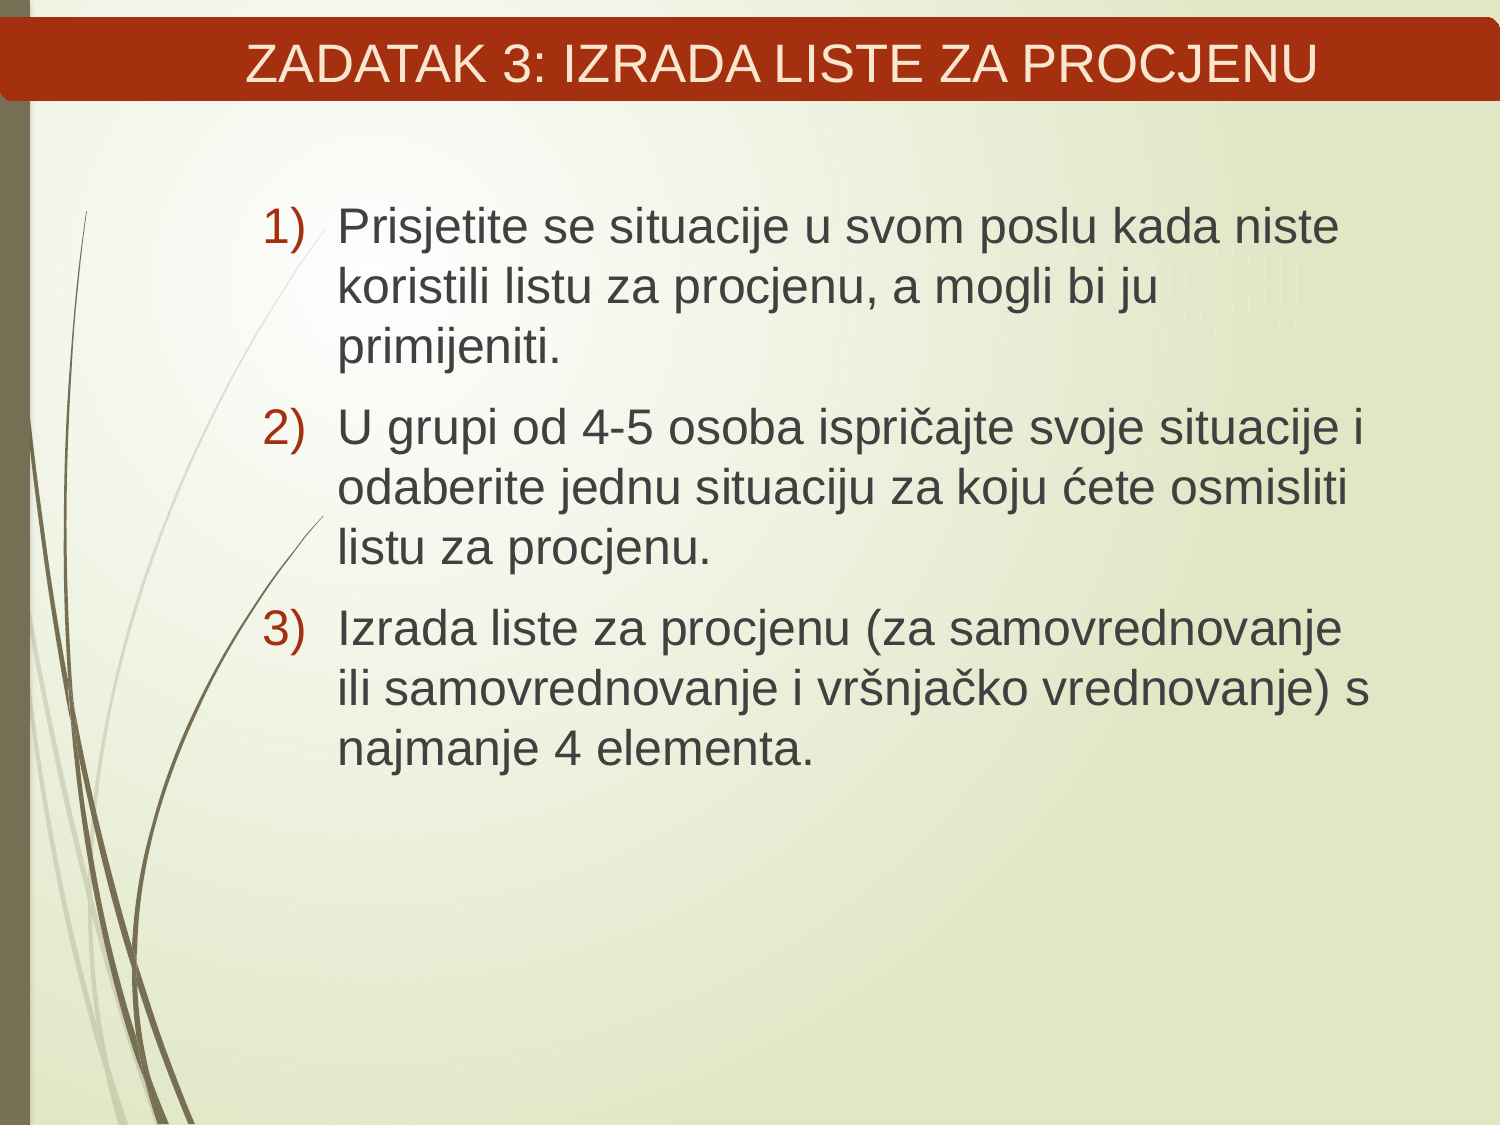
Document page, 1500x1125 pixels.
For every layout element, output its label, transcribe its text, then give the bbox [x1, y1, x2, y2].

title ZADATAK 3: IZRADA LISTE ZA PROCJENU [50, 20, 1500, 118]
list Prisjetite se situacije u svom poslu kada niste koristili listu za procjenu, a mogli bi ju primijeniti. U grupi od 4-5 osoba ispričajte svoje situacije i odaberite jednu situaciju za koju ćete osmisliti listu za procjenu. Izrada liste za procjenu (za samovrednovanje ili samovrednovanje i vršnjačko vrednovanje) s najmanje 4 elementa. [247, 185, 1400, 970]
